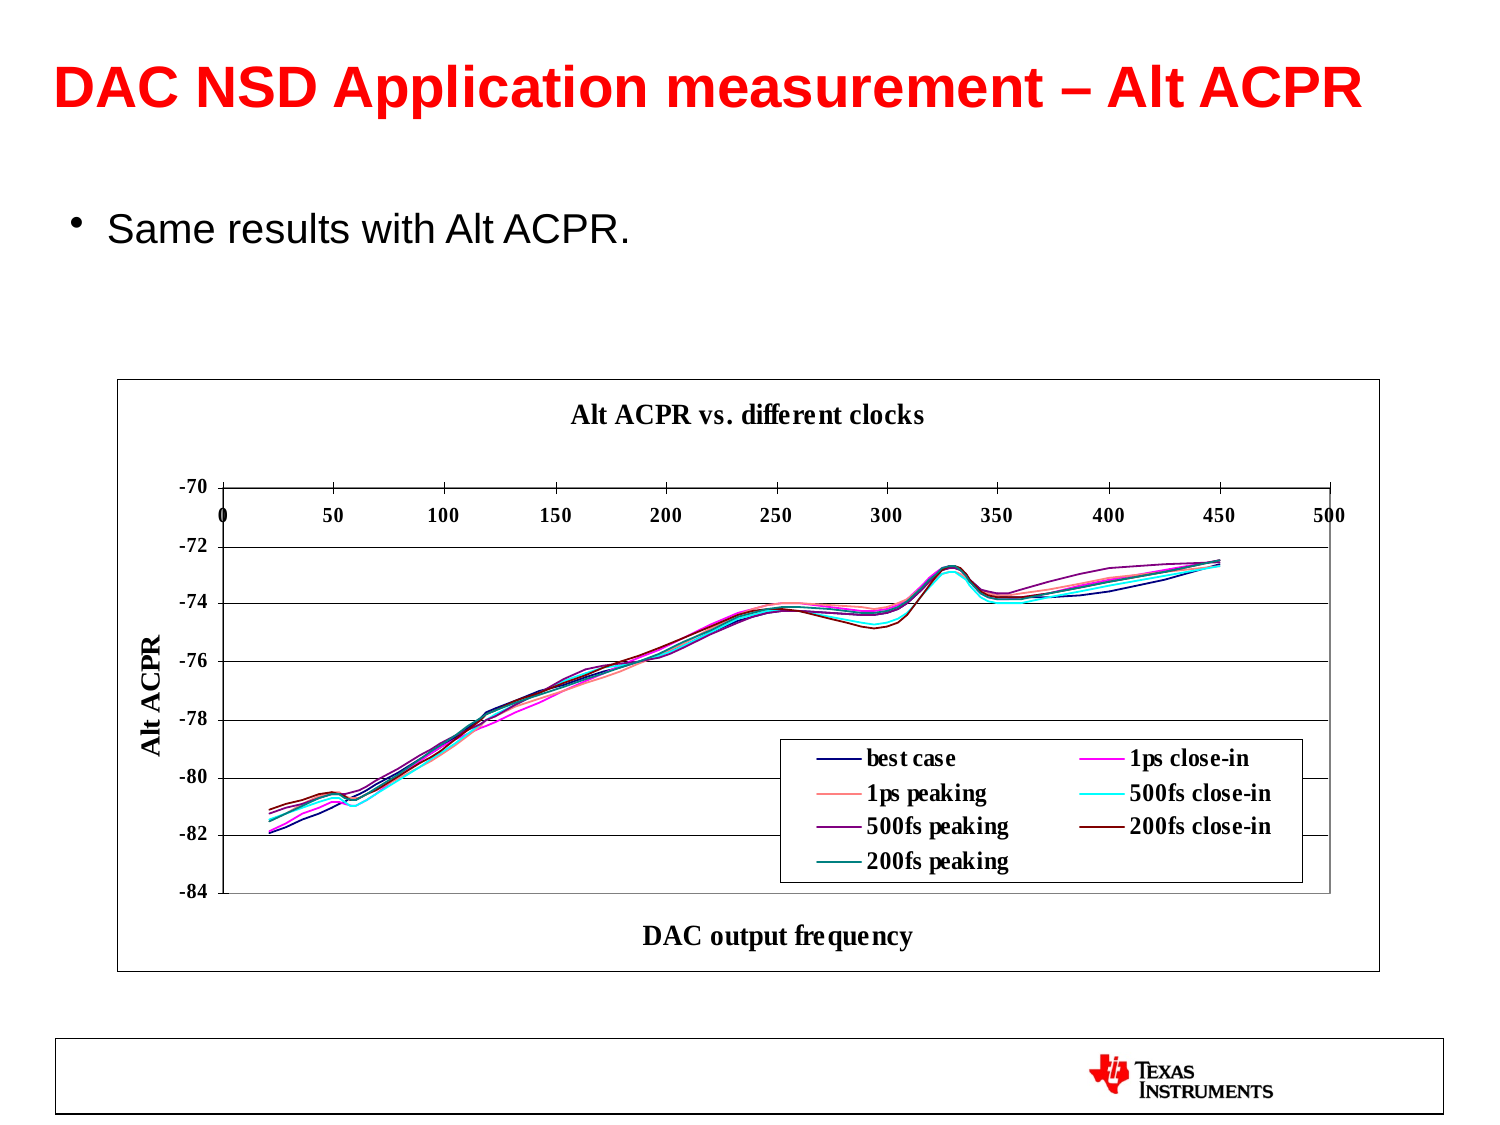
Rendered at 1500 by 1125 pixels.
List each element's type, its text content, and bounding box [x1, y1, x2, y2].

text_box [107, 369, 1391, 982]
title DAC NSD Application measurement – Alt ACPR [37, 23, 1426, 158]
picture [1087, 1052, 1274, 1099]
list Same results with Alt ACPR. [54, 194, 1444, 362]
